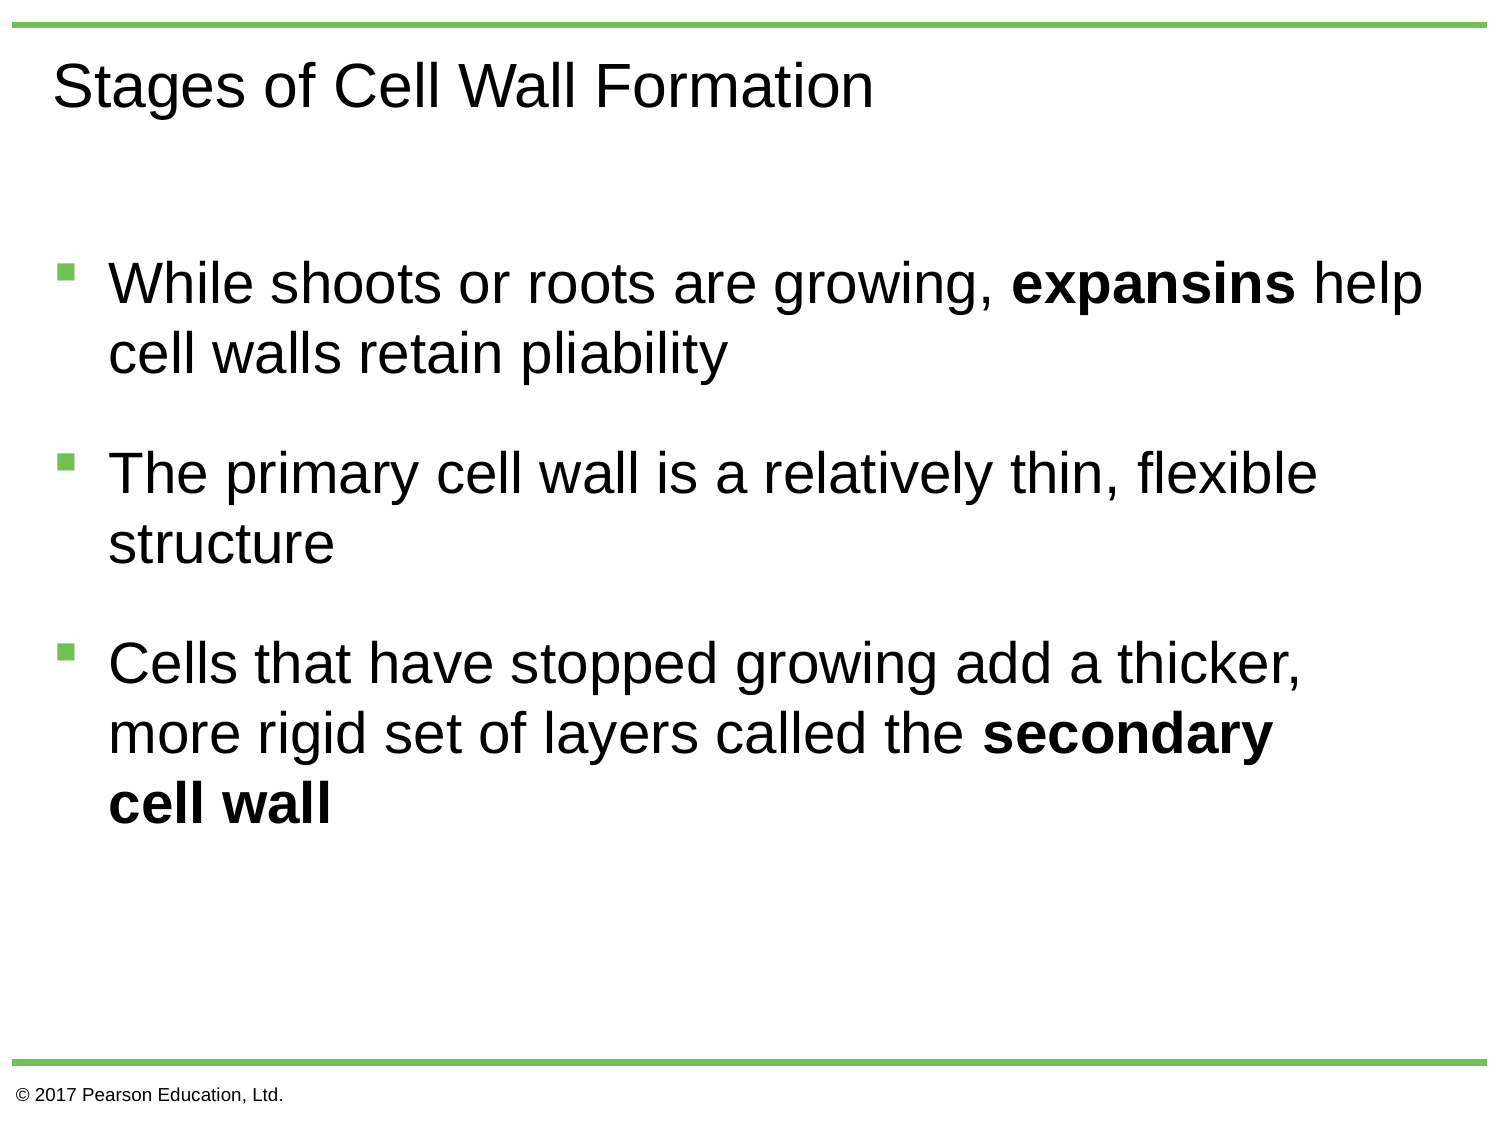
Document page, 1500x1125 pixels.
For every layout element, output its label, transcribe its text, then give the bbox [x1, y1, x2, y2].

list While shoots or roots are growing, expansins help cell walls retain pliability The primary cell wall is a relatively thin, flexible structure Cells that have stopped growing add a thicker, more rigid set of layers called the secondary cell wall [37, 237, 1463, 1050]
title Stages of Cell Wall Formation [37, 37, 1463, 213]
footer © 2017 Pearson Education, Ltd. [0, 1062, 476, 1125]
